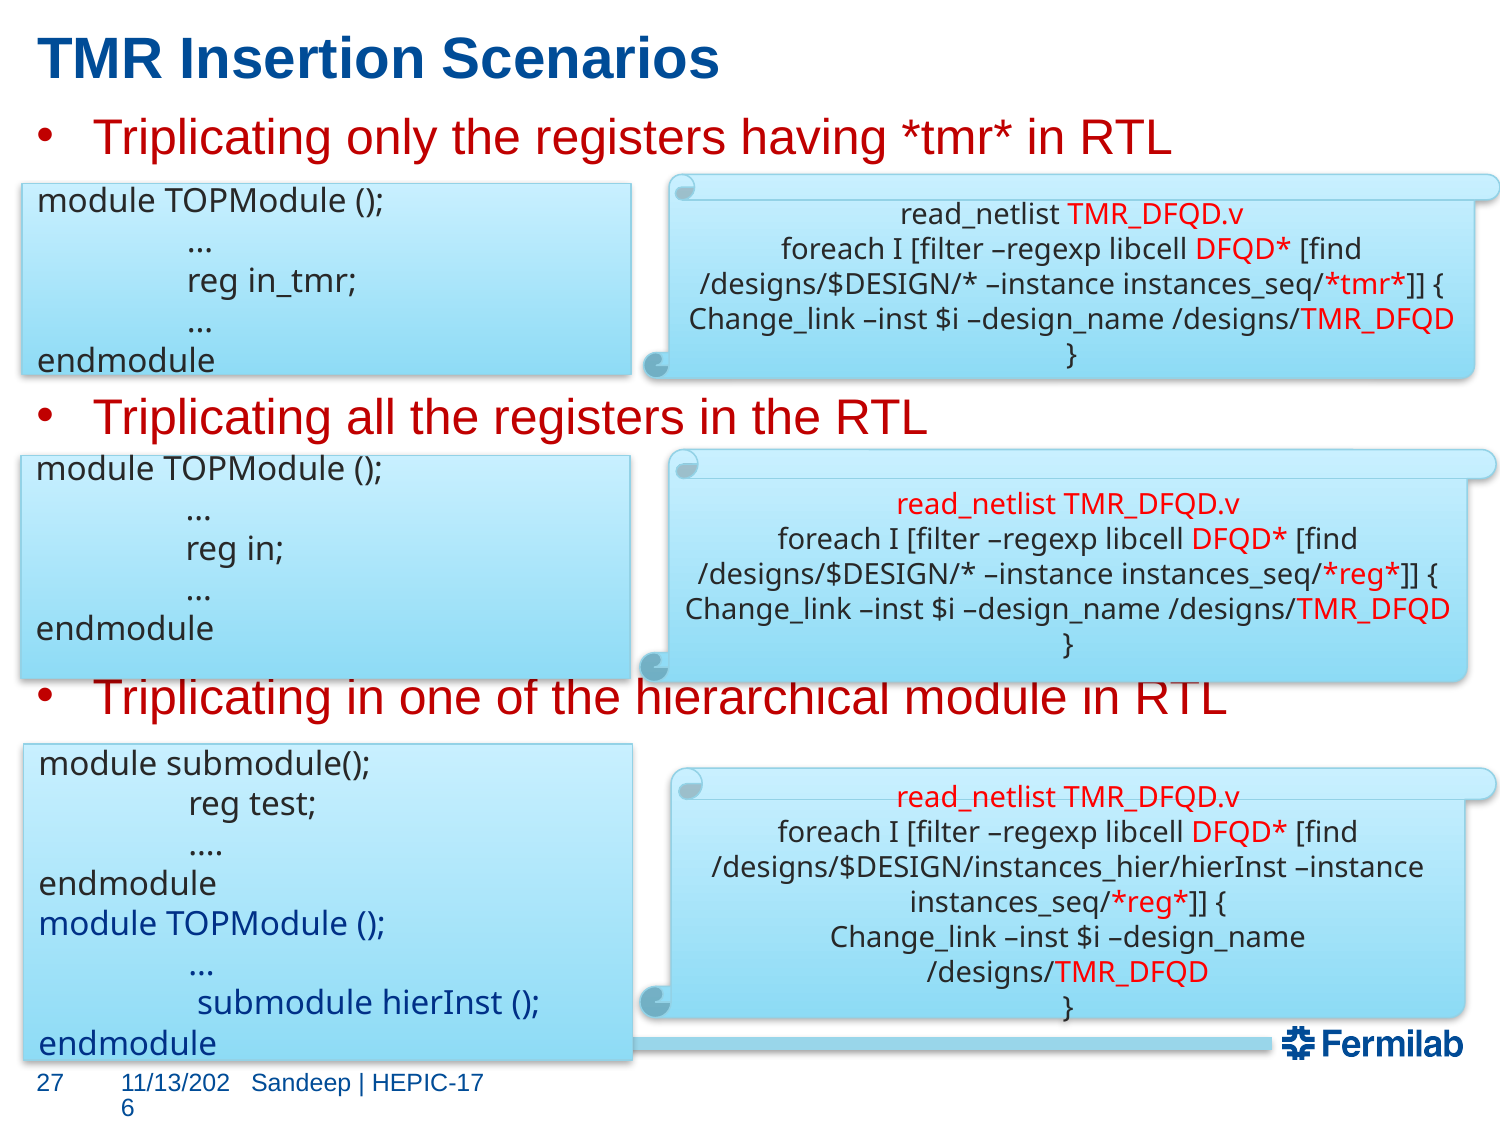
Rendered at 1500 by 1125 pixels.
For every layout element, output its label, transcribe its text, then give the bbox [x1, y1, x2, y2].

footer Sandeep | HEPIC-17 [251, 1066, 1279, 1107]
title TMR Insertion Scenarios [37, 19, 1463, 91]
slide_number 27 [36, 1069, 105, 1106]
picture [1282, 1026, 1463, 1060]
list Triplicating only the registers having *tmr* in RTL Triplicating all the registers in the RTL Triplicating in one of the hierarchical module in RTL [36, 680, 1460, 935]
text_box read_netlist TMR_DFQD.v foreach I [filter –regexp libcell DFQD* [find /designs/$DESIGN/* –instance instances_seq/*tmr*]] { Change_link –inst $i –design_name /designs/TMR_DFQD } [642, 173, 1500, 379]
list Triplicating only the registers having *tmr* in RTL Triplicating all the registers in the RTL Triplicating in one of the hierarchical module in RTL [36, 104, 1460, 659]
text_box module submodule(); reg test; …. endmodule module TOPModule (); … submodule hierInst (); endmodule [23, 743, 633, 1061]
text_box module TOPModule (); … reg in; … endmodule [20, 455, 631, 679]
text_box module TOPModule (); … reg in_tmr; … endmodule [21, 183, 632, 375]
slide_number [120, 1069, 232, 1107]
text_box read_netlist TMR_DFQD.v foreach I [filter –regexp libcell DFQD* [find /designs/$DESIGN/* –instance instances_seq/*reg*]] { Change_link –inst $i –design_name /designs/TMR_DFQD } [639, 448, 1497, 683]
text_box read_netlist TMR_DFQD.v foreach I [filter –regexp libcell DFQD* [find /designs/$DESIGN/instances_hier/hierInst –instance instances_seq/*reg*]] { Change_link –inst $i –design_name /designs/TMR_DFQD } [639, 767, 1497, 1019]
